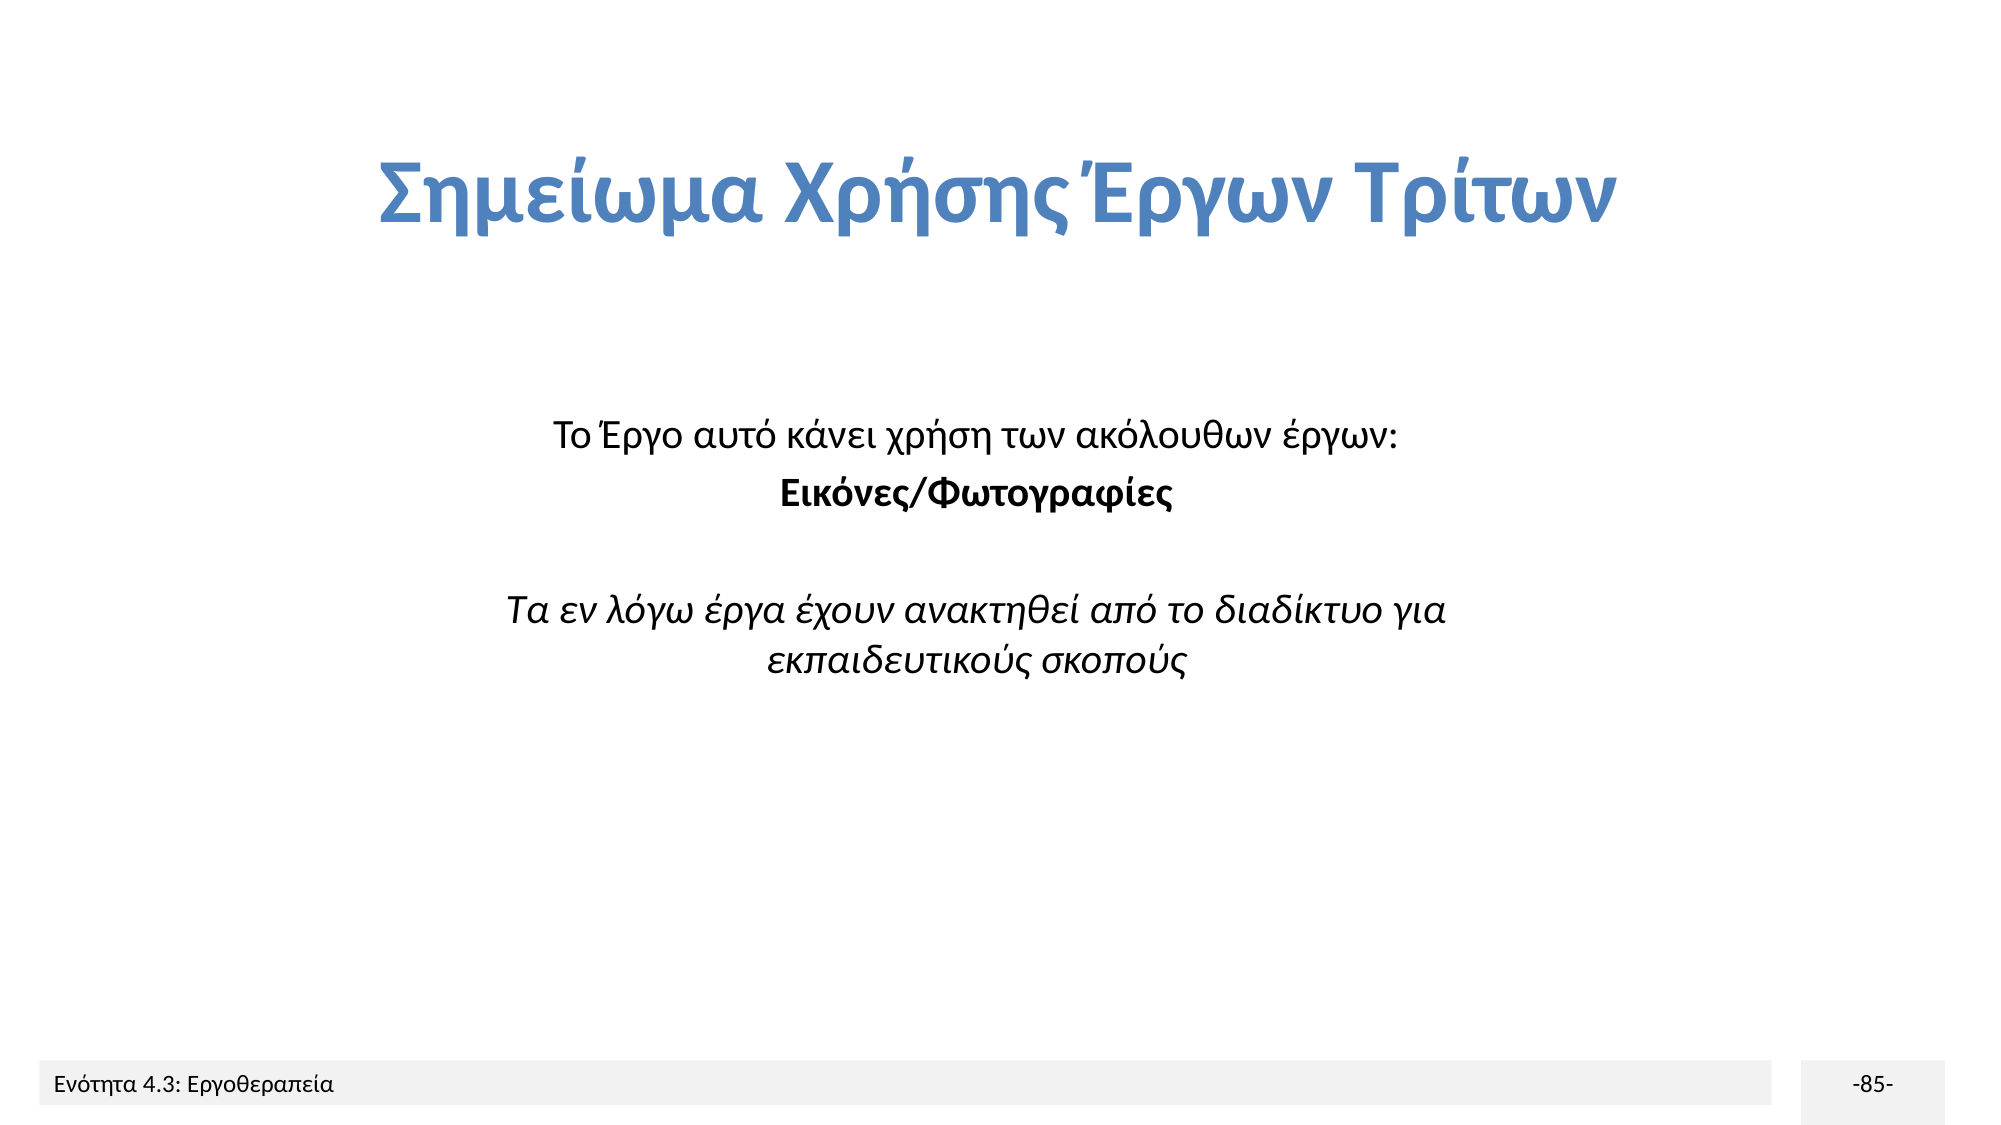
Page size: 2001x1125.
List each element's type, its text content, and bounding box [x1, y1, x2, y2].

title Σημείωμα Χρήσης Έργων Τρίτων [249, 91, 1750, 280]
list Το Έργο αυτό κάνει χρήση των ακόλουθων έργων: Εικόνες/Φωτογραφίες Τα εν λόγω έργα έχουν ανακτηθεί από το διαδίκτυο για εκπαιδευτικούς σκοπούς [409, 282, 1544, 909]
